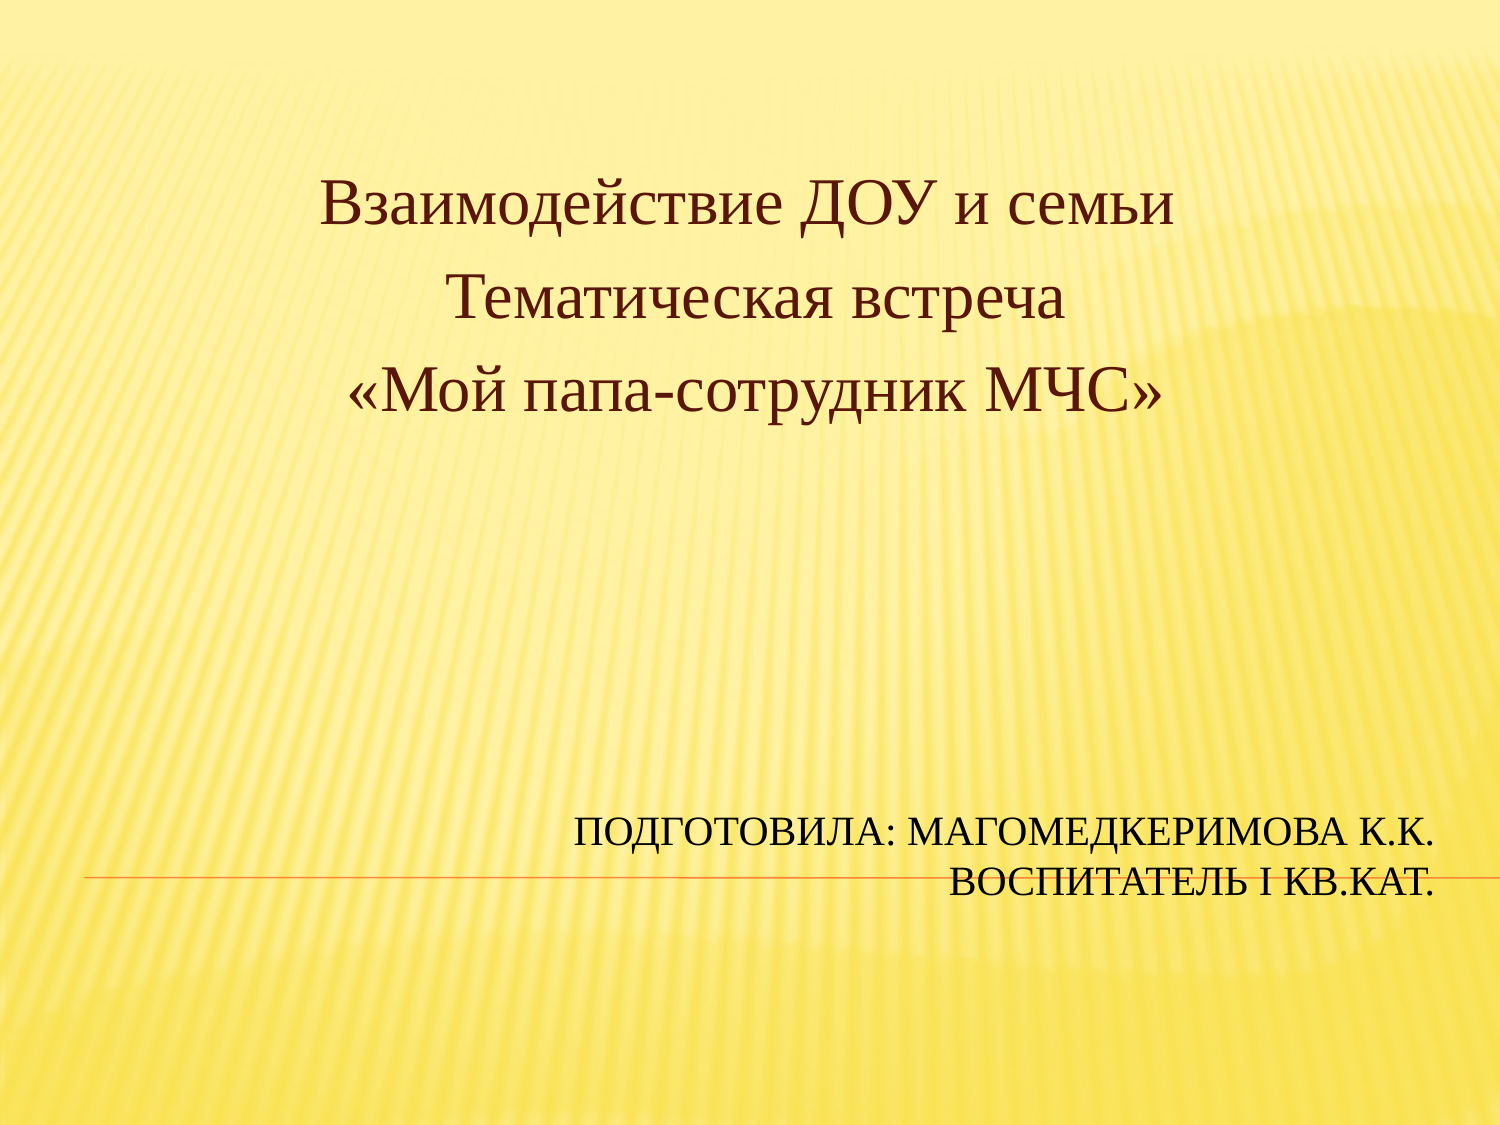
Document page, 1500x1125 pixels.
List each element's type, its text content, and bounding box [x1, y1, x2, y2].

subtitle Взаимодействие ДОУ и семьи Тематическая встреча «Мой папа-сотрудник МЧС» [62, 90, 1450, 433]
title Подготовила: Магомедкеримова К.К. воспитатель I кв.кат. [62, 796, 1450, 997]
